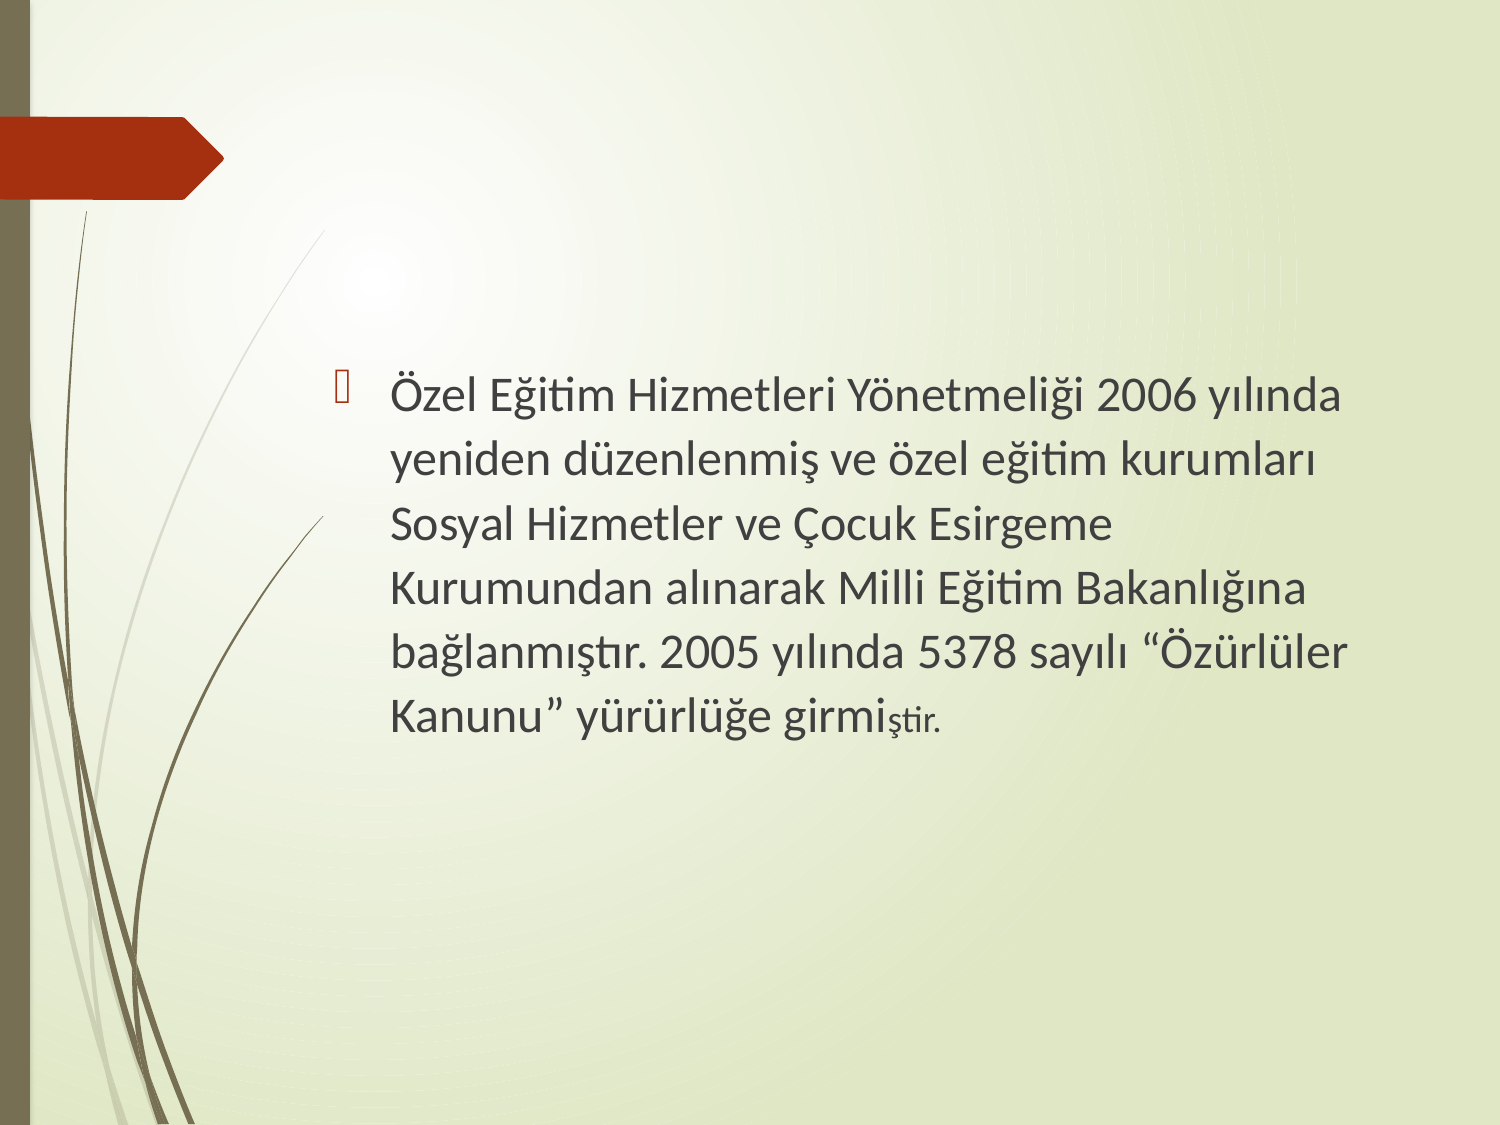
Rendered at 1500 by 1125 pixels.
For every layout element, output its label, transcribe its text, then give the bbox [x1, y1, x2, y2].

list Özel Eğitim Hizmetleri Yönetmeliği 2006 yılında yeniden düzenlenmiş ve özel eğitim kurumları Sosyal Hizmetler ve Çocuk Esirgeme Kurumundan alınarak Milli Eğitim Bakanlığına bağlanmıştır. 2005 yılında 5378 sayılı “Özürlüler Kanunu” yürürlüğe girmiştir. [318, 350, 1400, 970]
